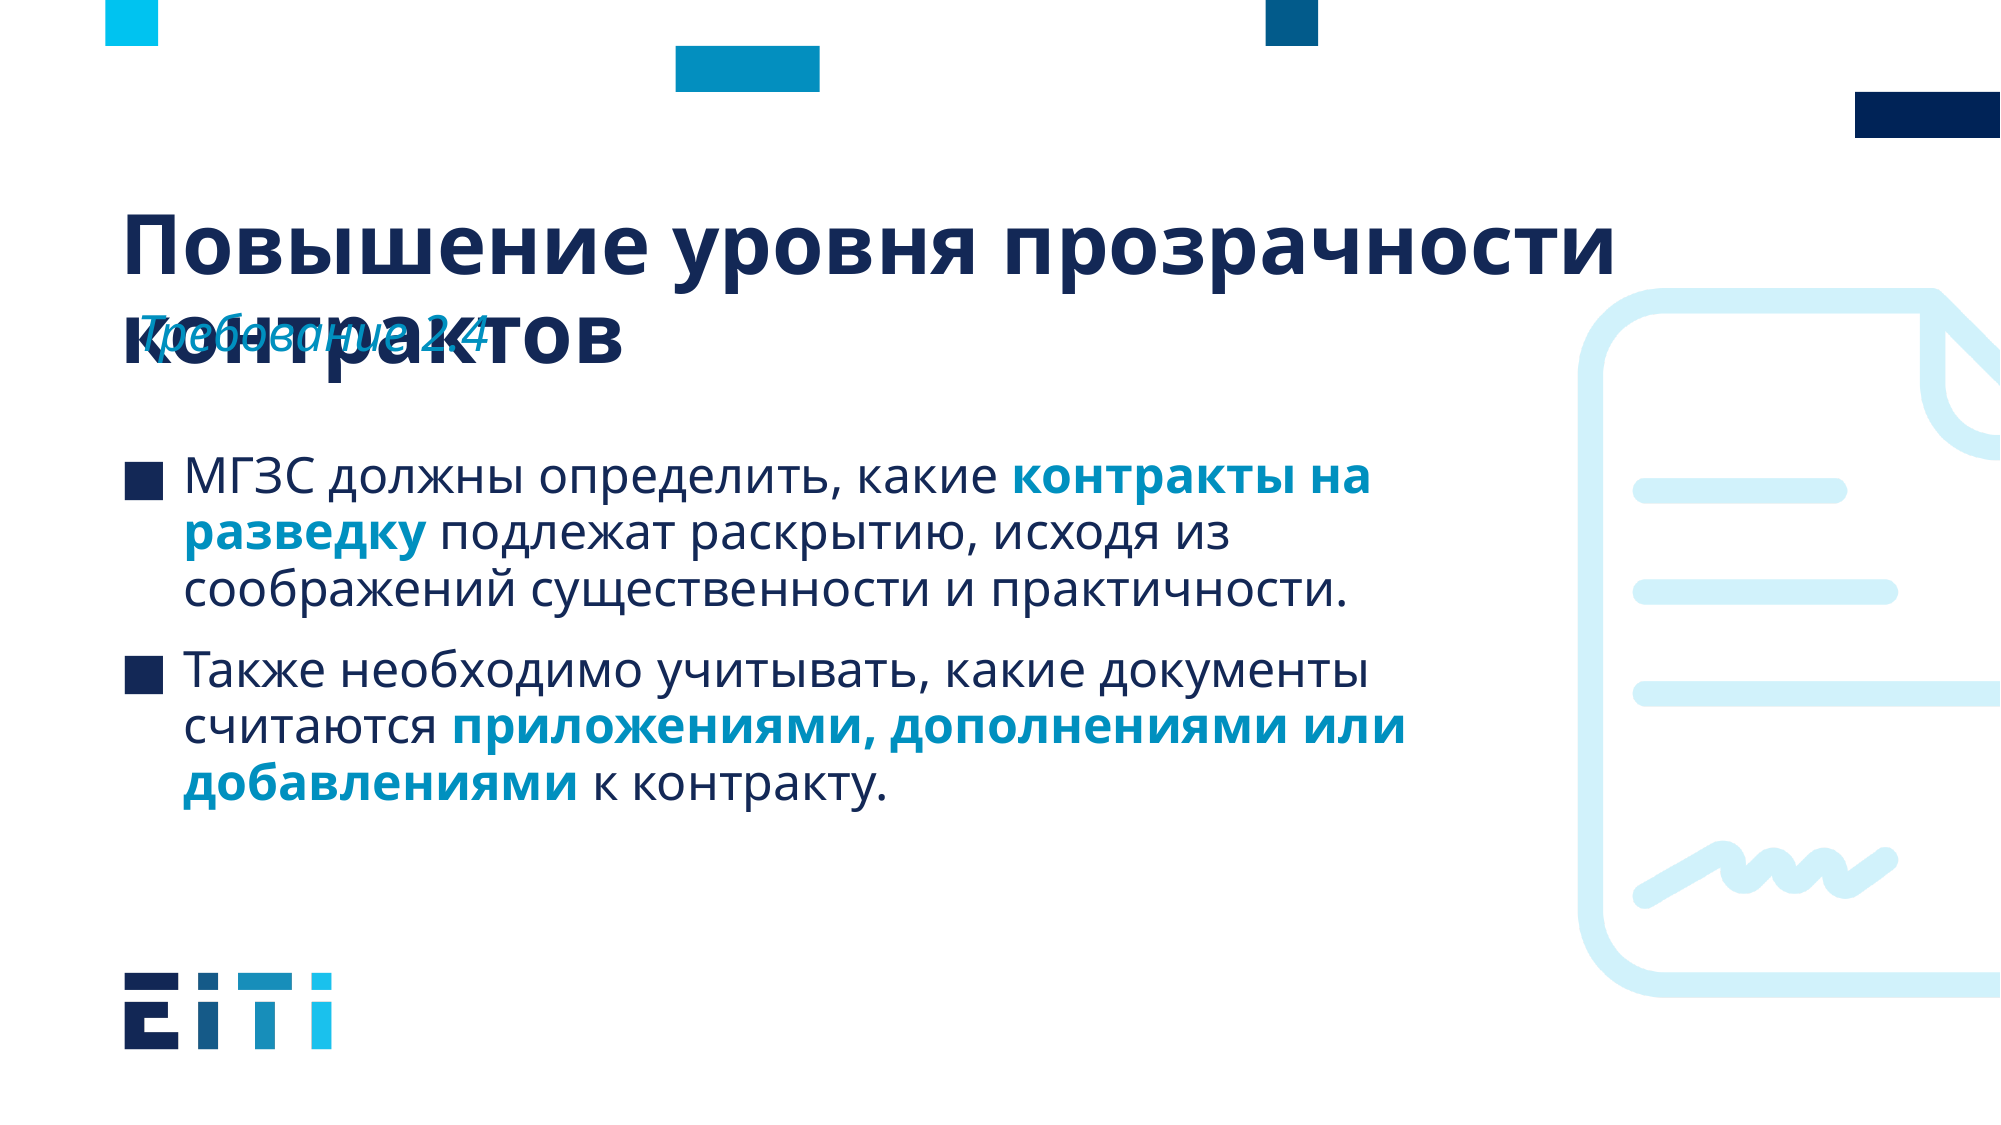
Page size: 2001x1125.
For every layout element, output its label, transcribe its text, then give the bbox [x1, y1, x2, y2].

list МГЗС должны определить, какие контракты на разведку подлежат раскрытию, исходя из соображений существенности и практичности. Также необходимо учитывать, какие документы считаются приложениями, дополнениями или добавлениями к контракту. [105, 440, 1453, 967]
picture [1540, 237, 2000, 1048]
title Повышение уровня прозрачности контрактов [105, 196, 1909, 393]
text_box Требование 2.4 [122, 294, 1300, 369]
picture [105, 967, 351, 1067]
